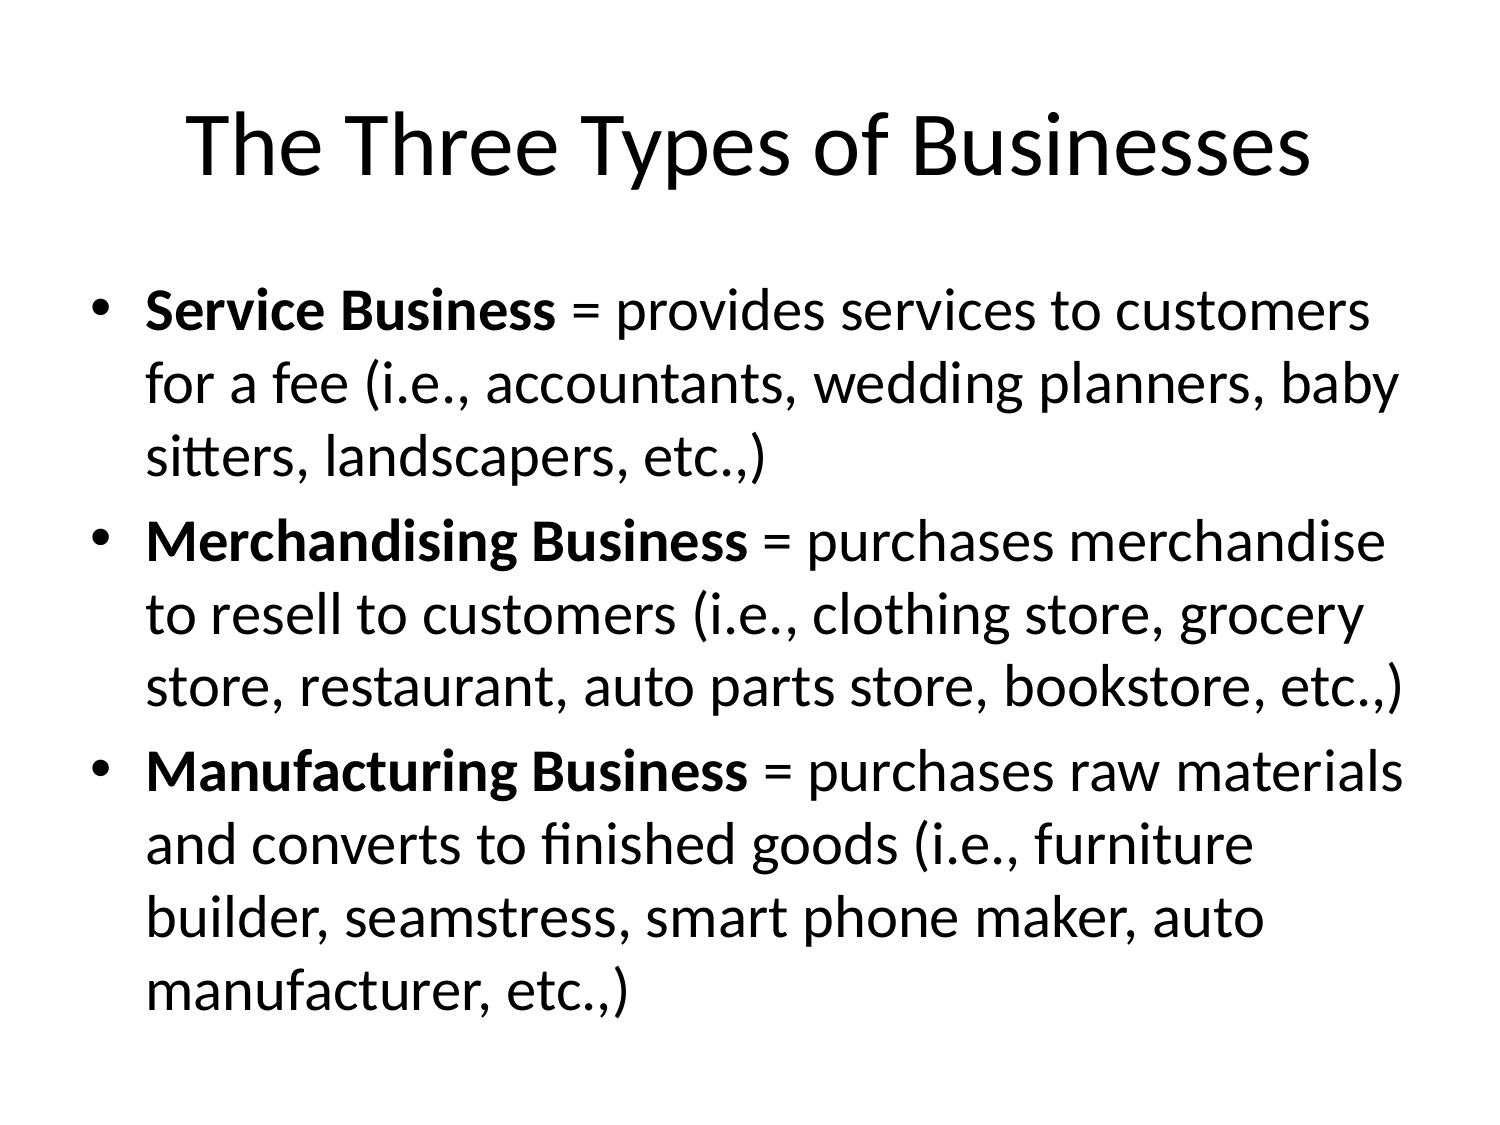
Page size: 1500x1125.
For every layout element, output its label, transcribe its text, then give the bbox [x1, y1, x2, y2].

title The Three Types of Businesses [75, 45, 1425, 233]
list Service Business = provides services to customers for a fee (i.e., accountants, wedding planners, baby sitters, landscapers, etc.,) Merchandising Business = purchases merchandise to resell to customers (i.e., clothing store, grocery store, restaurant, auto parts store, bookstore, etc.,) Manufacturing Business = purchases raw materials and converts to finished goods (i.e., furniture builder, seamstress, smart phone maker, auto manufacturer, etc.,) [75, 262, 1425, 1063]
